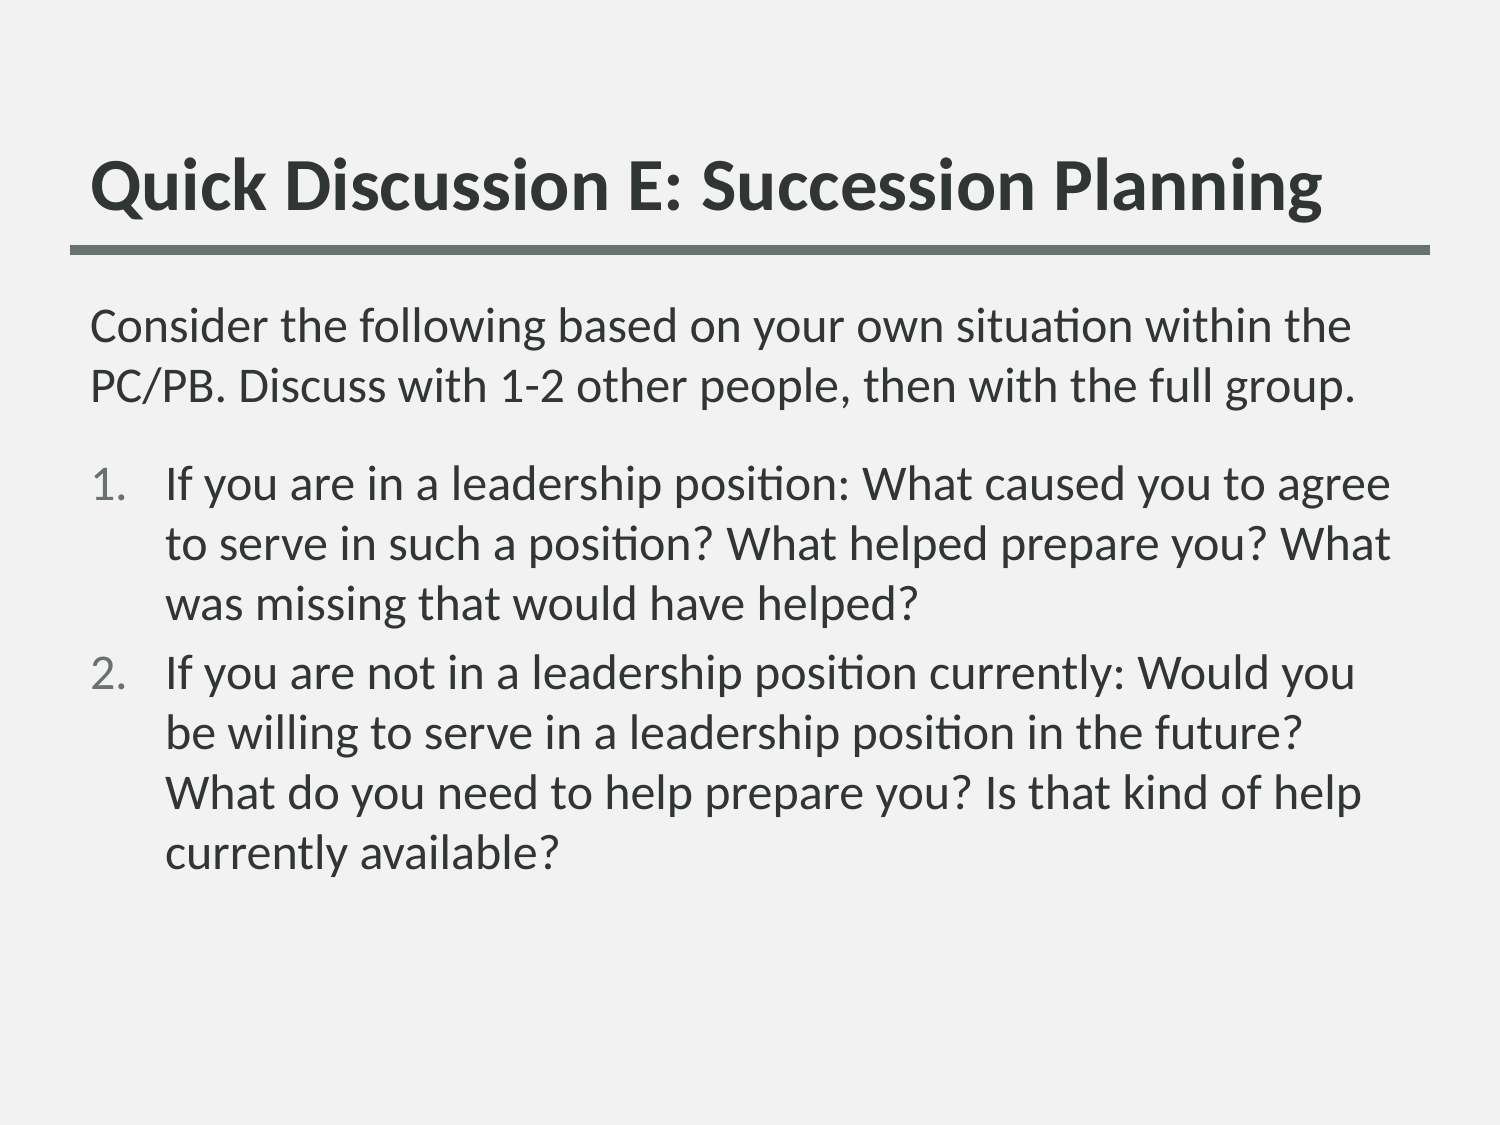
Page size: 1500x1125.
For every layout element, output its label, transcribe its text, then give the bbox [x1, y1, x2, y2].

title Quick Discussion E: Succession Planning [75, 45, 1425, 233]
list Consider the following based on your own situation within the PC/PB. Discuss with 1-2 other people, then with the full group. If you are in a leadership position: What caused you to agree to serve in such a position? What helped prepare you? What was missing that would have helped? If you are not in a leadership position currently: Would you be willing to serve in a leadership position in the future? What do you need to help prepare you? Is that kind of help currently available? [75, 284, 1425, 1005]
